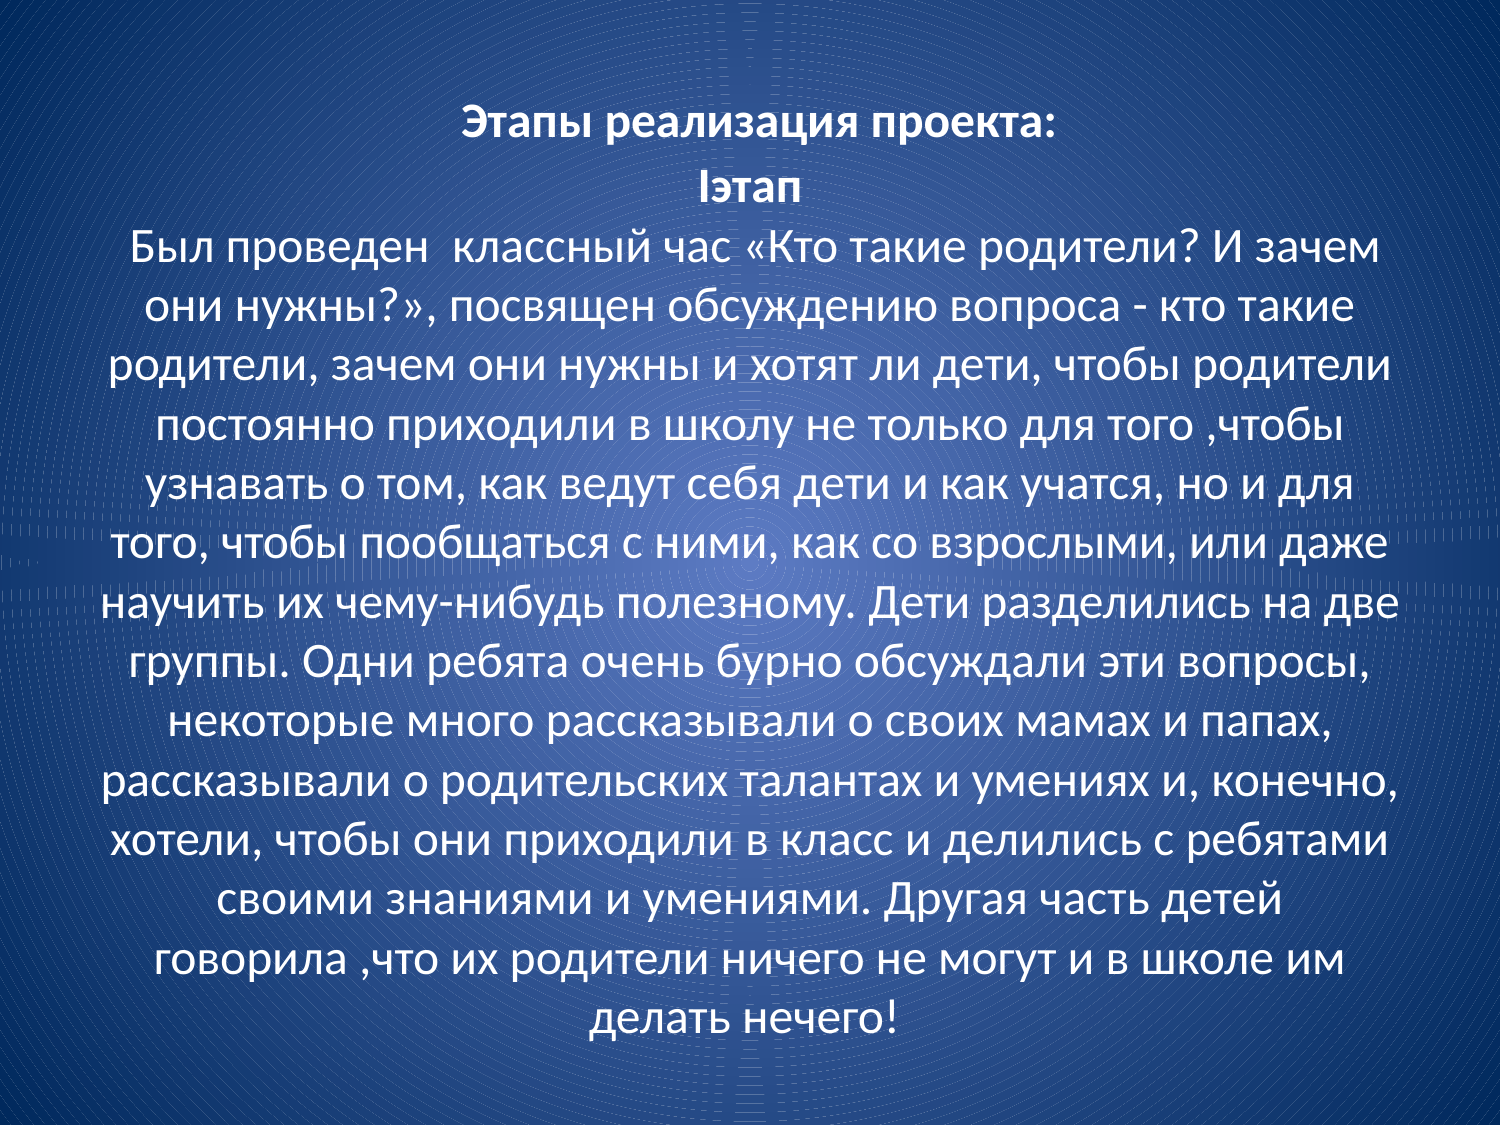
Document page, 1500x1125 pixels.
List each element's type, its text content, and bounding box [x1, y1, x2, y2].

title Этапы реализация проекта: Iэтап Был проведен классный час «Кто такие родители? И зачем они нужны?», посвящен обсуждению вопроса - кто такие родители, зачем они нужны и хотят ли дети, чтобы родители постоянно приходили в школу не только для того ,чтобы узнавать о том, как ведут себя дети и как учатся, но и для того, чтобы пообщаться с ними, как со взрослыми, или даже научить их чему-нибудь полезному. Дети разделились на две группы. Одни ребята очень бурно обсуждали эти вопросы, некоторые много рассказывали о своих мамах и папах, рассказывали о родительских талантах и умениях и, конечно, хотели, чтобы они приходили в класс и делились с ребятами своими знаниями и умениями. Другая часть детей говорила ,что их родители ничего не могут и в школе им делать нечего! [75, 45, 1425, 1055]
